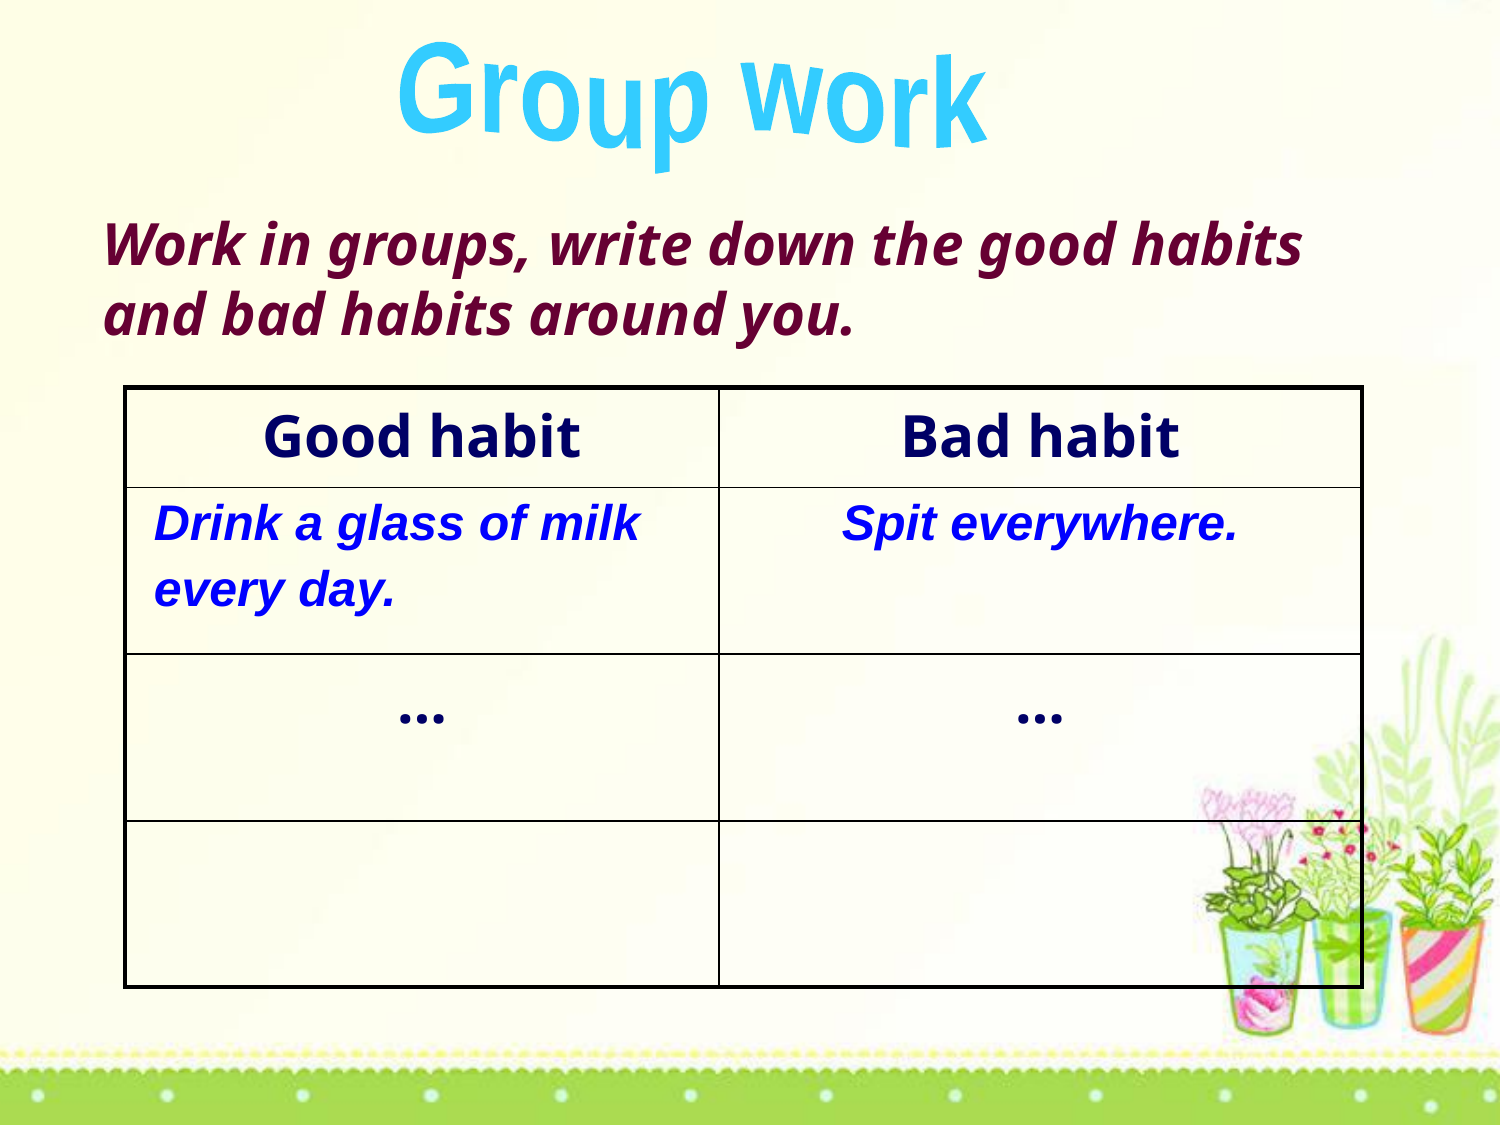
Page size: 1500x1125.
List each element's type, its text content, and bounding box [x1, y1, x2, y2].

table_cell … [720, 655, 1360, 820]
text_box Work in groups, write down the good habits and bad habits around you. [87, 199, 1388, 355]
picture [0, 0, 1500, 1125]
table_header Bad habit [720, 390, 1360, 487]
table_cell Spit everywhere. [720, 488, 1360, 653]
table_cell [720, 822, 1360, 985]
table_cell [127, 822, 718, 985]
table_cell Drink a glass of milk every day. [127, 488, 718, 653]
table_header Good habit [127, 390, 718, 487]
table_cell … [127, 655, 718, 820]
